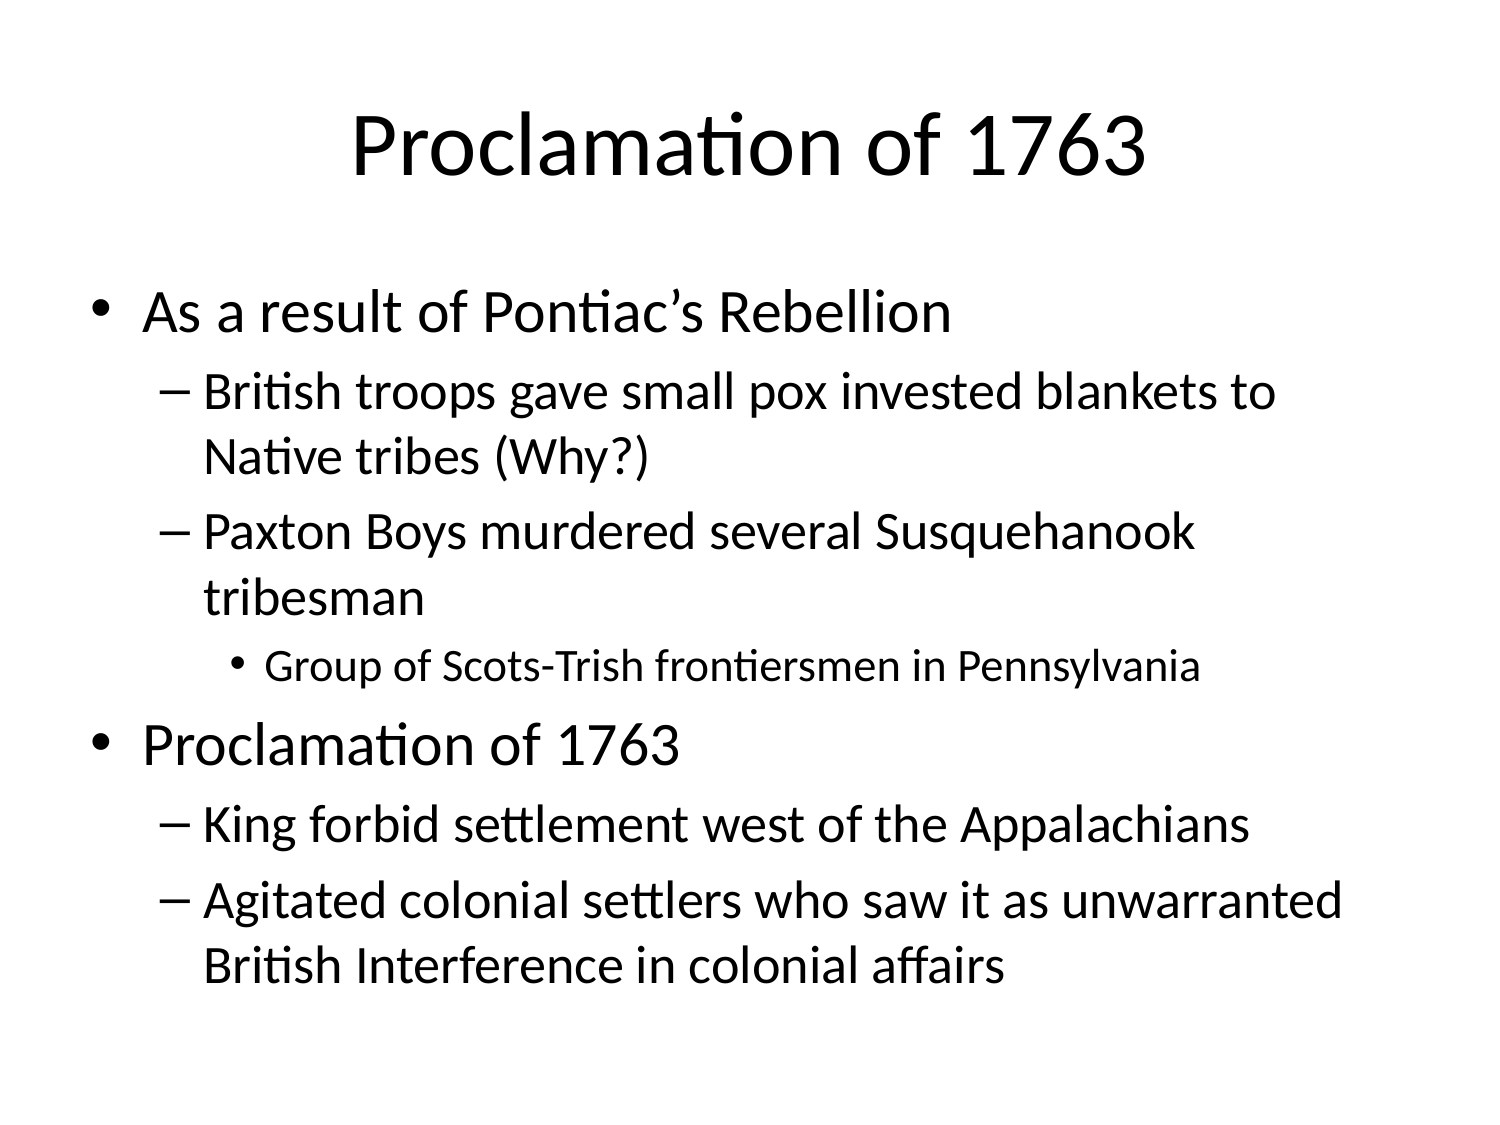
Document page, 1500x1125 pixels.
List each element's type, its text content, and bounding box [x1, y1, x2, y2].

list As a result of Pontiac’s Rebellion British troops gave small pox invested blankets to Native tribes (Why?) Paxton Boys murdered several Susquehanook tribesman Group of Scots-Trish frontiersmen in Pennsylvania Proclamation of 1763 King forbid settlement west of the Appalachians Agitated colonial settlers who saw it as unwarranted British Interference in colonial affairs [75, 262, 1425, 1005]
title Proclamation of 1763 [75, 45, 1425, 233]
